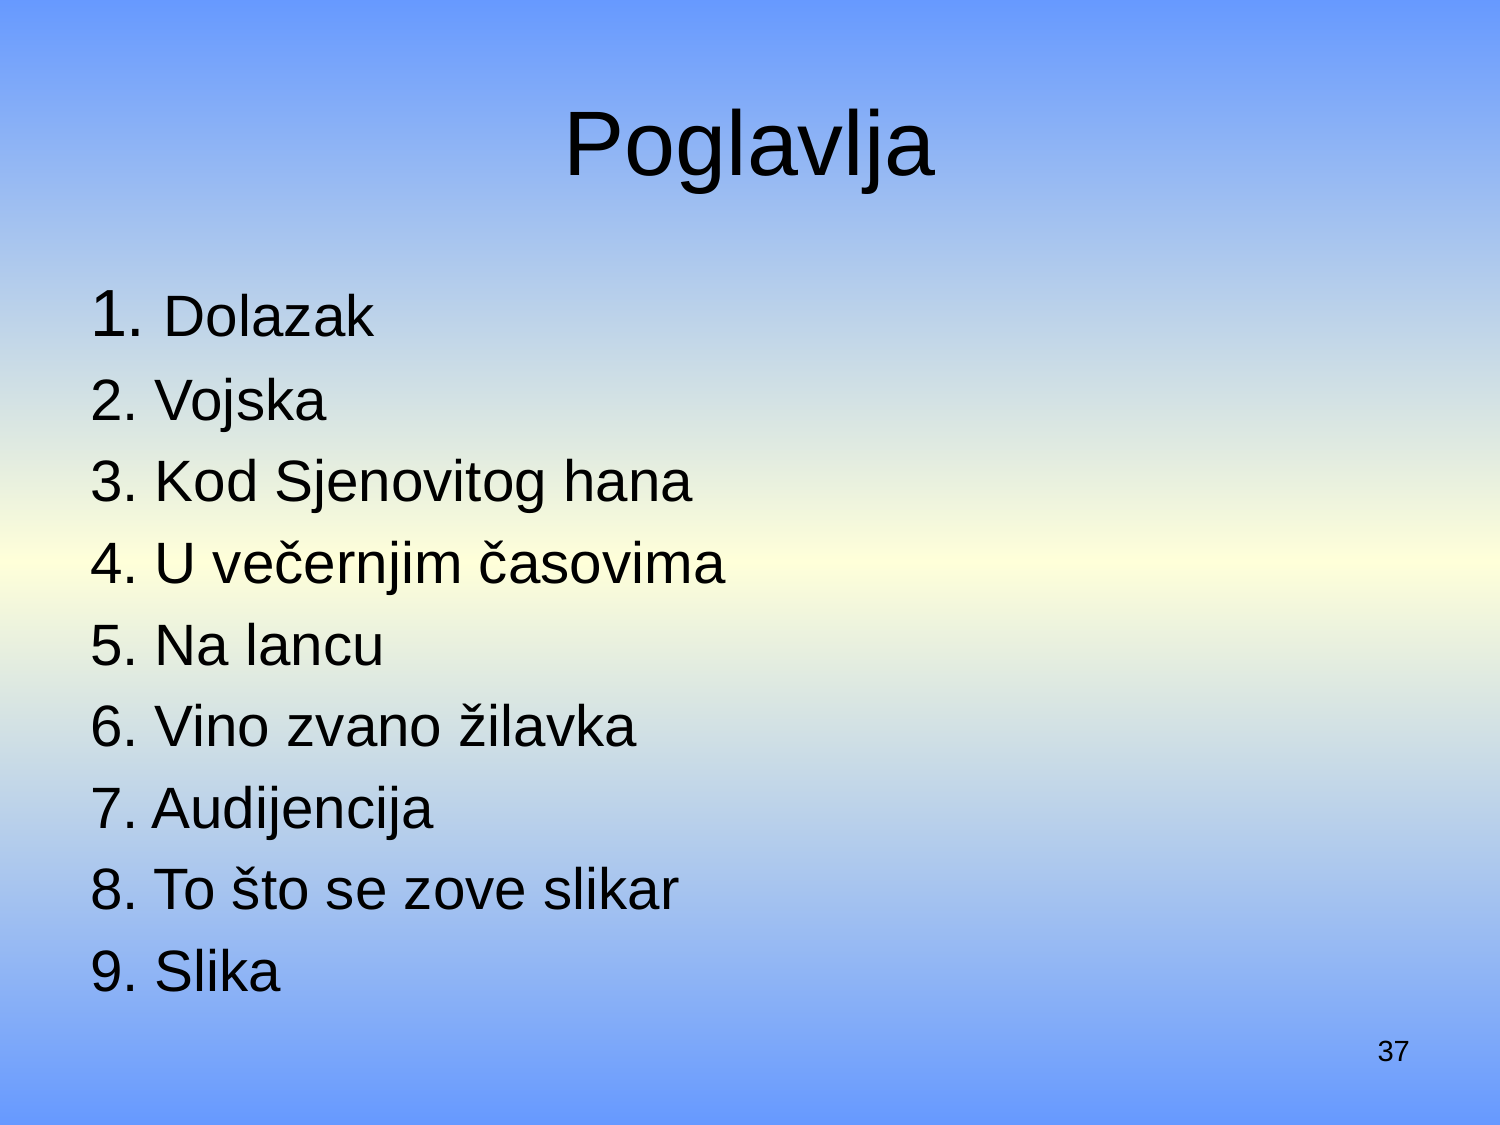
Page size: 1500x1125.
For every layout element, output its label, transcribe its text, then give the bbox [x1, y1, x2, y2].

slide_number 37 [1074, 1024, 1425, 1103]
title Poglavlja [75, 45, 1425, 233]
list 1. Dolazak 2. Vojska 3. Kod Sjenovitog hana 4. U večernjim časovima 5. Na lancu 6. Vino zvano žilavka 7. Audijencija 8. To što se zove slikar 9. Slika [75, 262, 1425, 1005]
